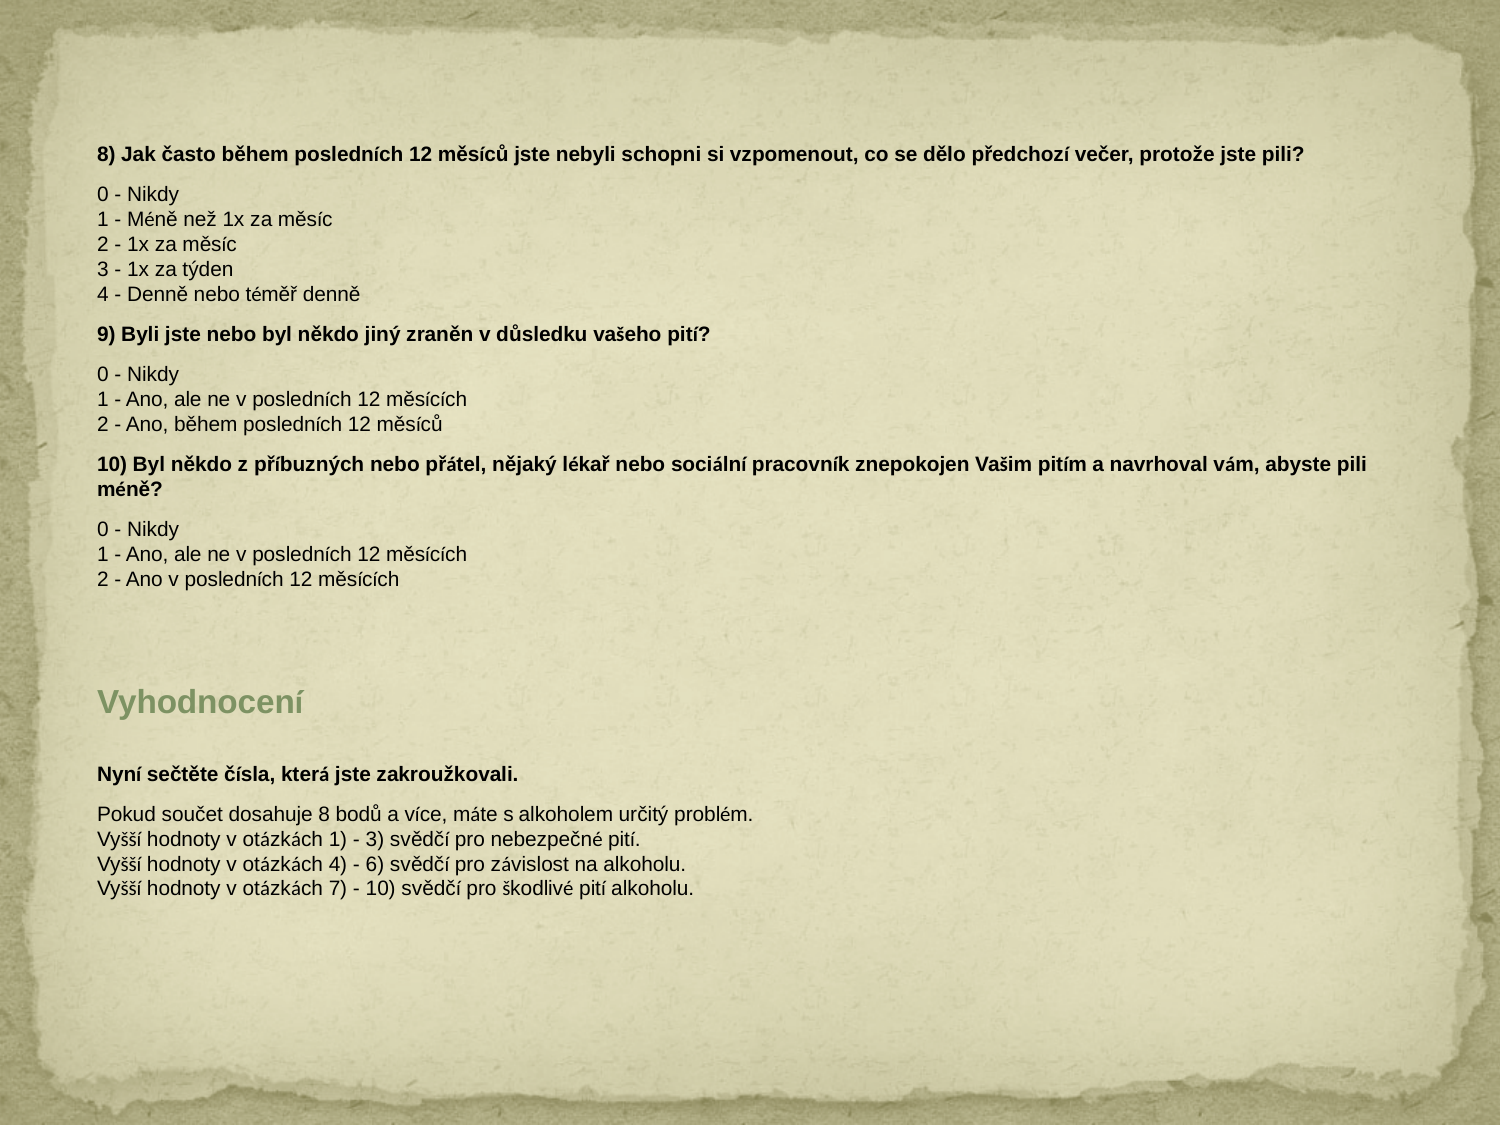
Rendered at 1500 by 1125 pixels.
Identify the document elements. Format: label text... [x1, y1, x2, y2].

text_box 8) Jak často během posledních 12 měsíců jste nebyli schopni si vzpomenout, co se dělo předchozí večer, protože jste pili? 0 - Nikdy 1 - Méně než 1x za měsíc 2 - 1x za měsíc 3 - 1x za týden 4 - Denně nebo téměř denně 9) Byli jste nebo byl někdo jiný zraněn v důsledku vašeho pití? 0 - Nikdy 1 - Ano, ale ne v posledních 12 měsících 2 - Ano, během posledních 12 měsíců 10) Byl někdo z příbuzných nebo přátel, nějaký lékař nebo sociální pracovník znepokojen Vašim pitím a navrhoval vám, abyste pili méně? 0 - Nikdy 1 - Ano, ale ne v posledních 12 měsících 2 - Ano v posledních 12 měsících Vyhodnocení Nyní sečtěte čísla, která jste zakroužkovali. Pokud součet dosahuje 8 bodů a více, máte s alkoholem určitý problém. Vyšší hodnoty v otázkách 1) - 3) svědčí pro nebezpečné pití. Vyšší hodnoty v otázkách 4) - 6) svědčí pro závislost na alkoholu. Vyšší hodnoty v otázkách 7) - 10) svědčí pro škodlivé pití alkoholu. [82, 133, 1442, 953]
